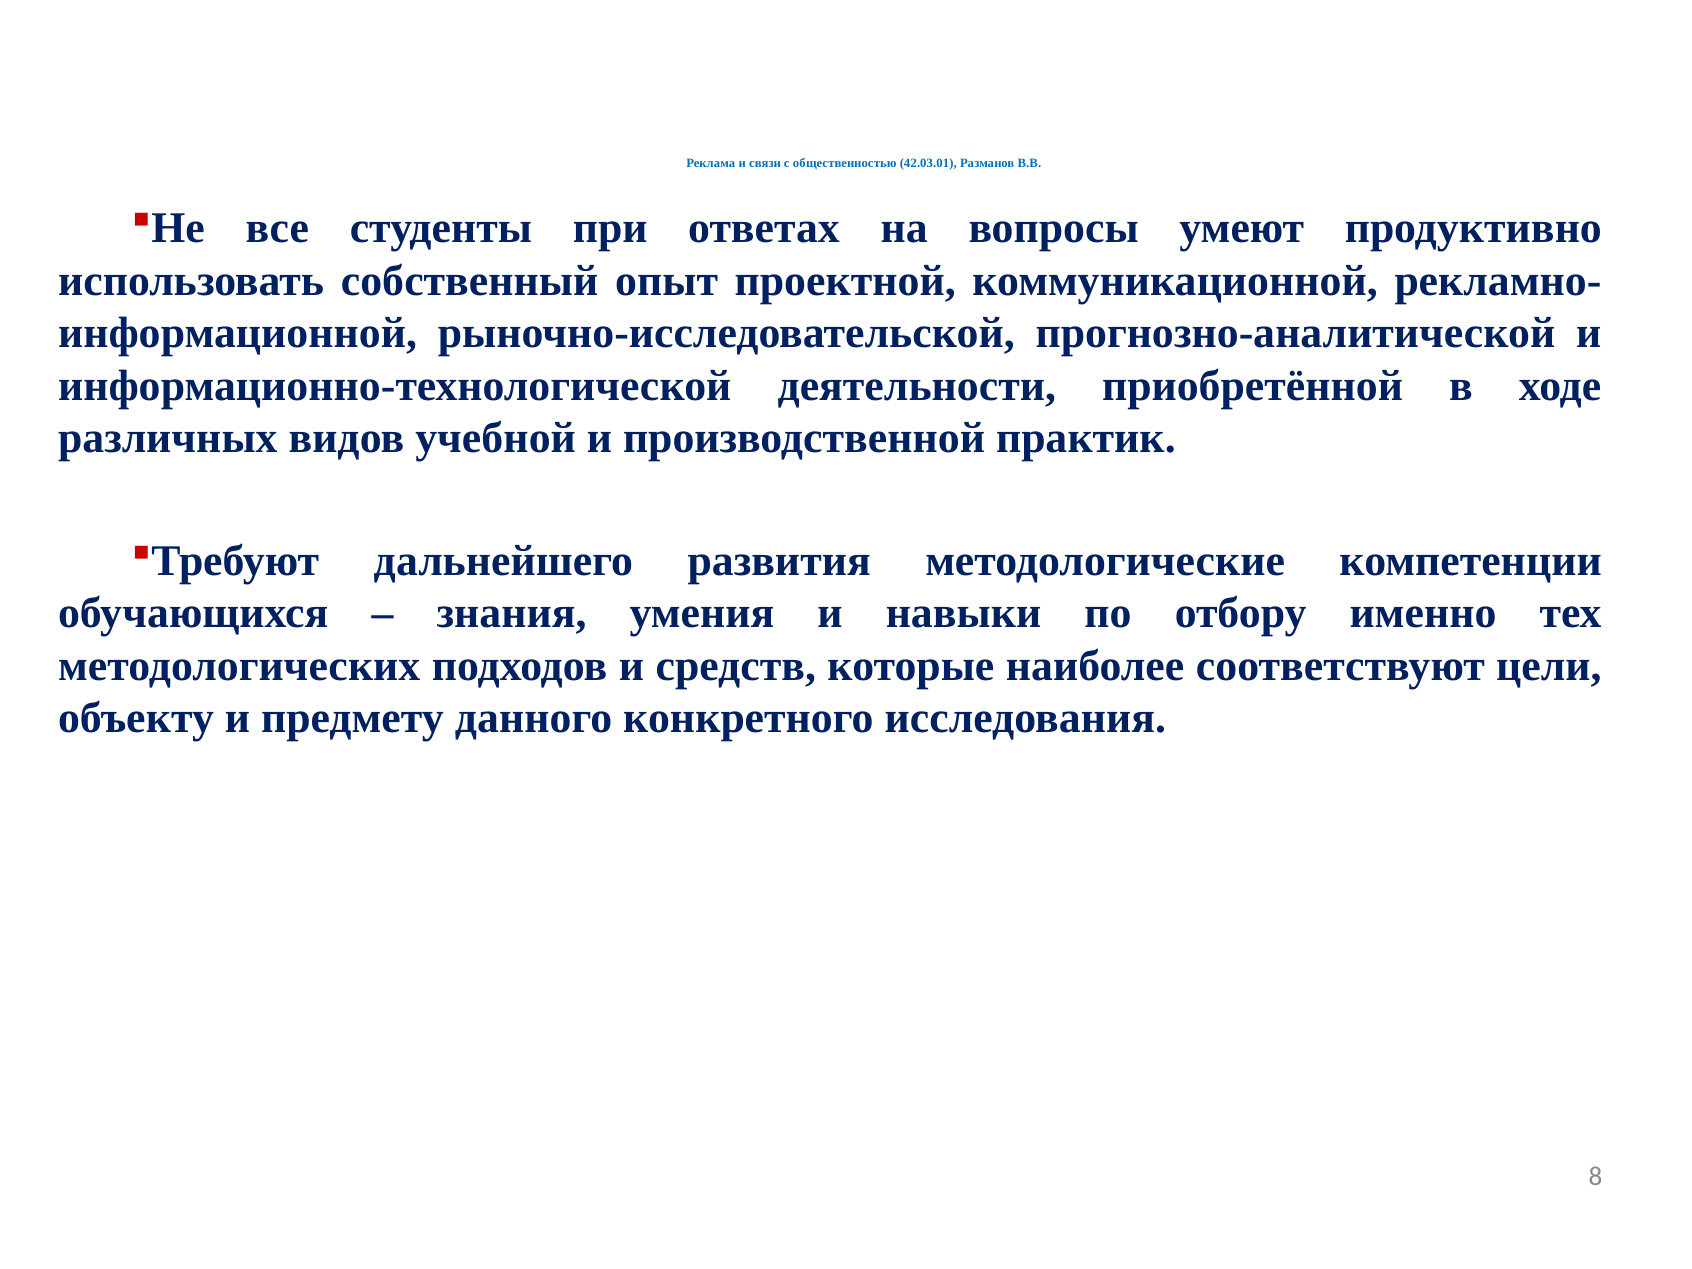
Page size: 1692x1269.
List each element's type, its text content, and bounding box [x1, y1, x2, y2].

slide_number 8 [1228, 1150, 1611, 1199]
list Не все студенты при ответах на вопросы умеют продуктивно использовать собственный опыт проектной, коммуникационной, рекламно-информационной, рыночно-исследовательской, прогнозно-аналитической и информационно-технологической деятельности, приобретённой в ходе различных видов учебной и производственной практик. Требуют дальнейшего развития методологические компетенции обучающихся – знания, умения и навыки по отбору именно тех методологических подходов и средств, которые наиболее соответствуют цели, объекту и предмету данного конкретного исследования. [50, 191, 1611, 1086]
title Реклама и связи с общественностью (42.03.01), Разманов В.В. [112, 62, 1616, 179]
